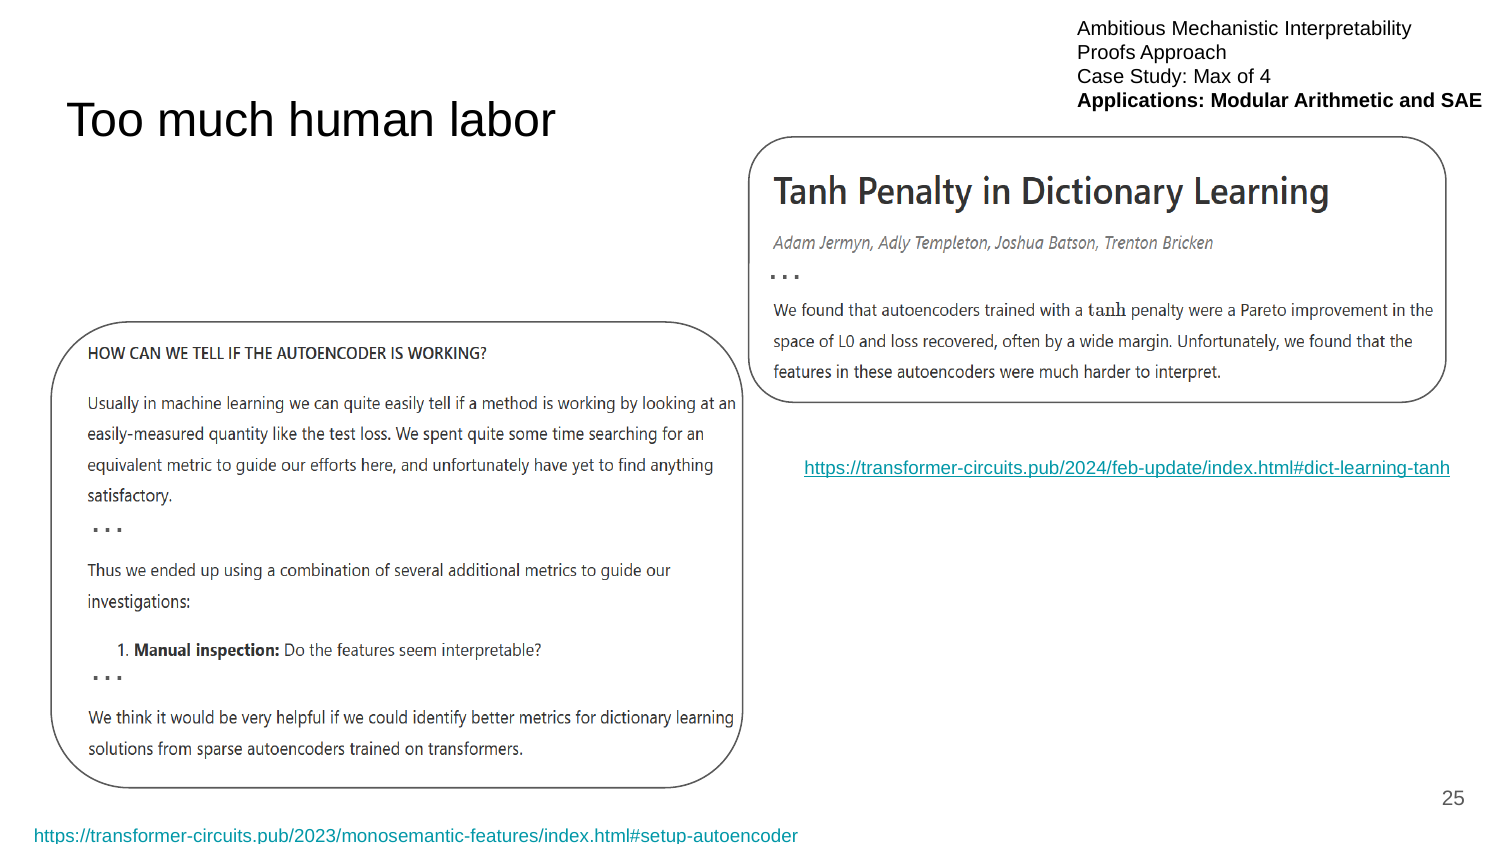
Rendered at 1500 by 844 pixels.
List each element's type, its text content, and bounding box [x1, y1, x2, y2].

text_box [748, 136, 1464, 403]
text_box https://transformer-circuits.pub/2023/monosemantic-features/index.html#setup-autoencoder [18, 807, 829, 844]
slide_number ‹#› [1389, 764, 1480, 830]
title Ambitious Mechanistic Interpretability Proofs Approach Case Study: Max of 4 Applications: Modular Arithmetic and SAE [1062, 0, 1500, 115]
text_box https://transformer-circuits.pub/2024/feb-update/index.html#dict-learning-tanh [789, 439, 1500, 492]
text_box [50, 321, 766, 788]
title Too much human labor [51, 72, 1449, 167]
